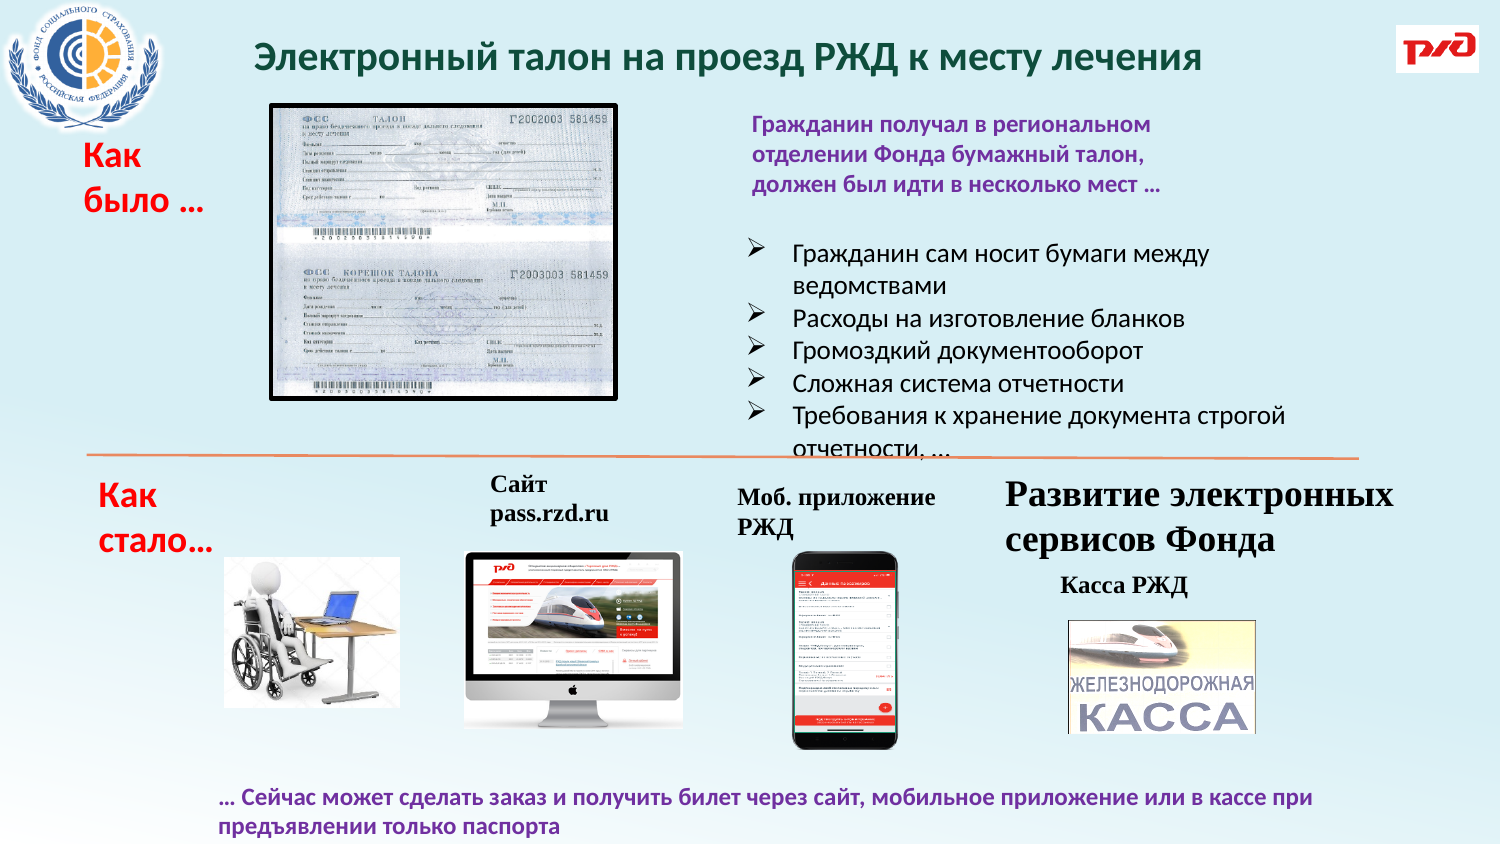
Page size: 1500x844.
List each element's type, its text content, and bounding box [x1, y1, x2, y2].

text_box Касса РЖД [1045, 560, 1232, 606]
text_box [681, 551, 1008, 750]
text_box Гражданин получал в региональном отделении Фонда бумажный талон, должен был идти в несколько мест … [737, 99, 1216, 205]
picture [464, 551, 681, 729]
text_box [86, 454, 1359, 459]
picture [273, 108, 613, 397]
text_box Моб. приложение РЖД [722, 473, 972, 549]
picture [1396, 25, 1479, 73]
text_box Гражданин сам носит бумаги между ведомствами Расходы на изготовление бланков Громоздкий документооборот Сложная система отчетности Требования к хранение документа строгой отчетности, … [731, 459, 1310, 470]
picture [0, 0, 166, 134]
text_box Гражданин сам носит бумаги между ведомствами Расходы на изготовление бланков Громоздкий документооборот Сложная система отчетности Требования к хранение документа строгой отчетности, … [731, 227, 1310, 454]
text_box Как было … [68, 123, 244, 228]
text_box Сайт pass.rzd.ru [475, 459, 662, 535]
text_box Развитие электронных сервисов Фонда [990, 461, 1479, 566]
picture [1068, 620, 1256, 734]
text_box Электронный талон на проезд РЖД к месту лечения [173, 21, 1376, 86]
picture [224, 557, 400, 708]
text_box … Сейчас может сделать заказ и получить билет через сайт, мобильное приложение или в кассе при предъявлении только паспорта [203, 772, 1345, 844]
text_box Как стало… [84, 462, 272, 567]
